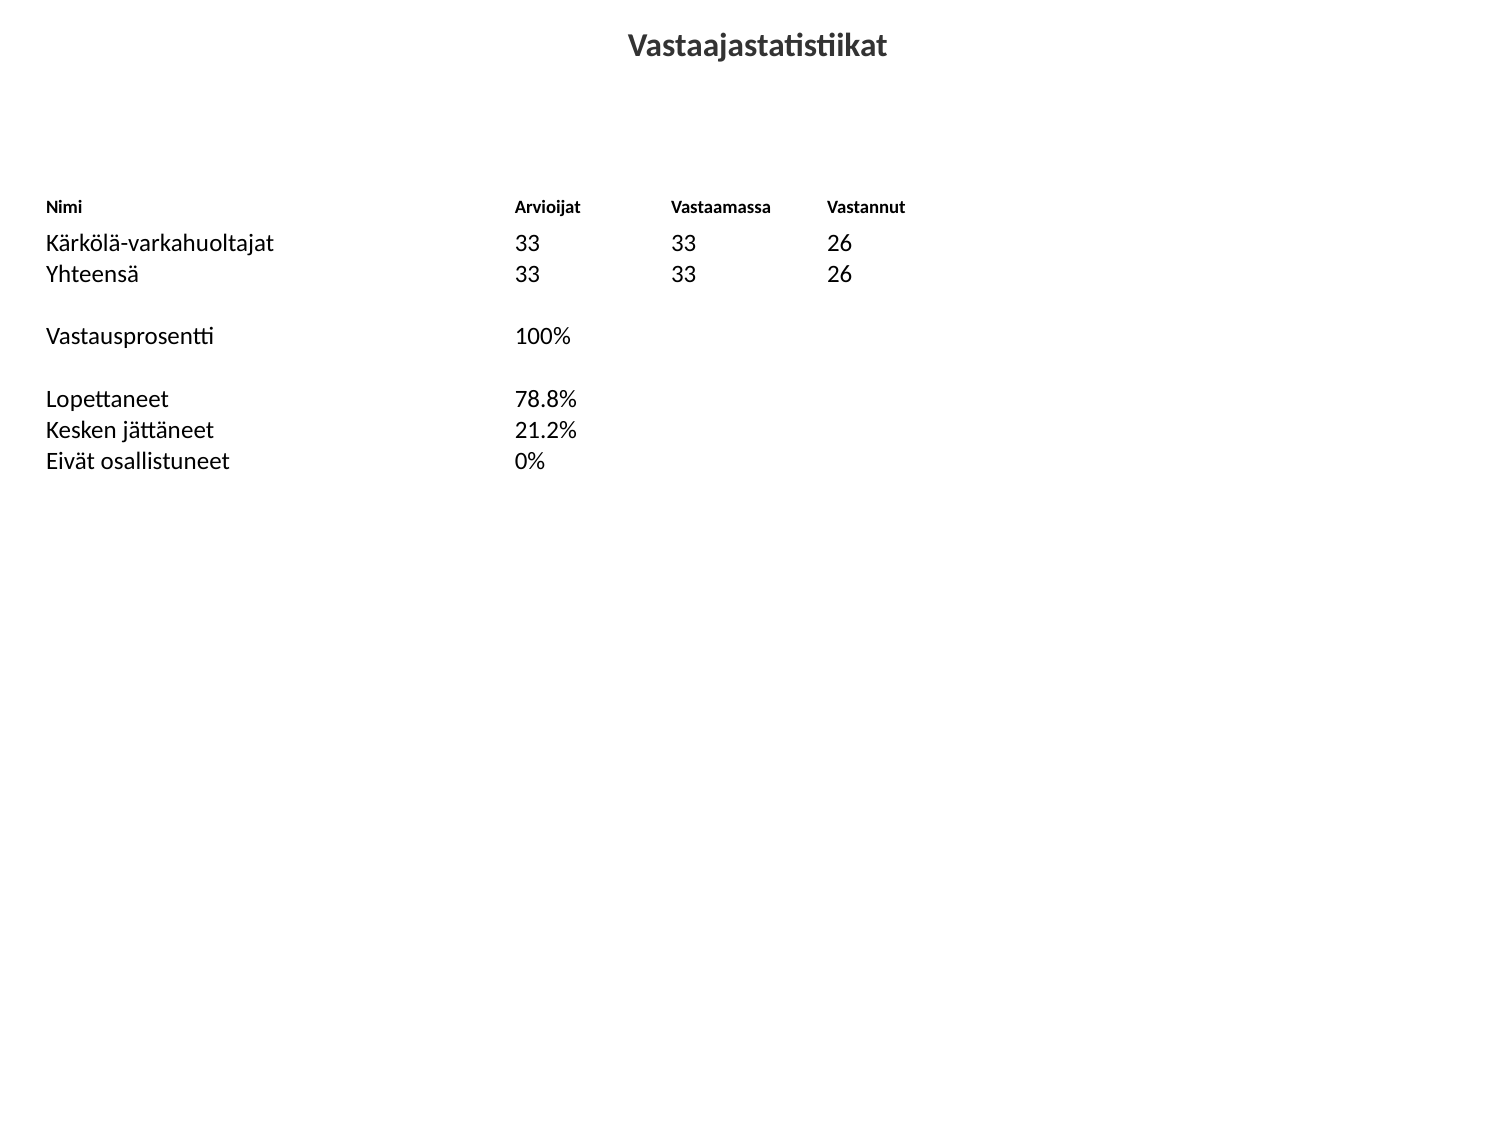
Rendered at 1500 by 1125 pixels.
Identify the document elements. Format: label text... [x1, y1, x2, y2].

text_box Yhteensä [31, 249, 499, 295]
text_box Nimi [31, 187, 499, 218]
text_box 33 [656, 249, 812, 295]
text_box Kesken jättäneet [31, 406, 499, 437]
text_box Eivät osallistuneet [31, 437, 499, 483]
text_box Kärkölä-varkahuoltajat [31, 218, 499, 249]
text_box 21.2% [499, 406, 969, 437]
text_box 26 [812, 218, 1282, 249]
text_box Vastannut [812, 187, 1282, 218]
text_box Vastaajastatistiikat [15, 15, 1500, 71]
text_box Vastausprosentti [31, 312, 499, 358]
text_box 33 [499, 249, 656, 295]
text_box 78.8% [499, 375, 969, 406]
text_box Lopettaneet [31, 375, 499, 406]
text_box 33 [656, 218, 812, 249]
text_box 0% [499, 437, 969, 483]
text_box Arvioijat [499, 187, 656, 218]
text_box 33 [499, 218, 656, 249]
text_box Vastaamassa [656, 187, 812, 218]
text_box 100% [499, 312, 969, 358]
text_box 26 [812, 249, 1282, 295]
